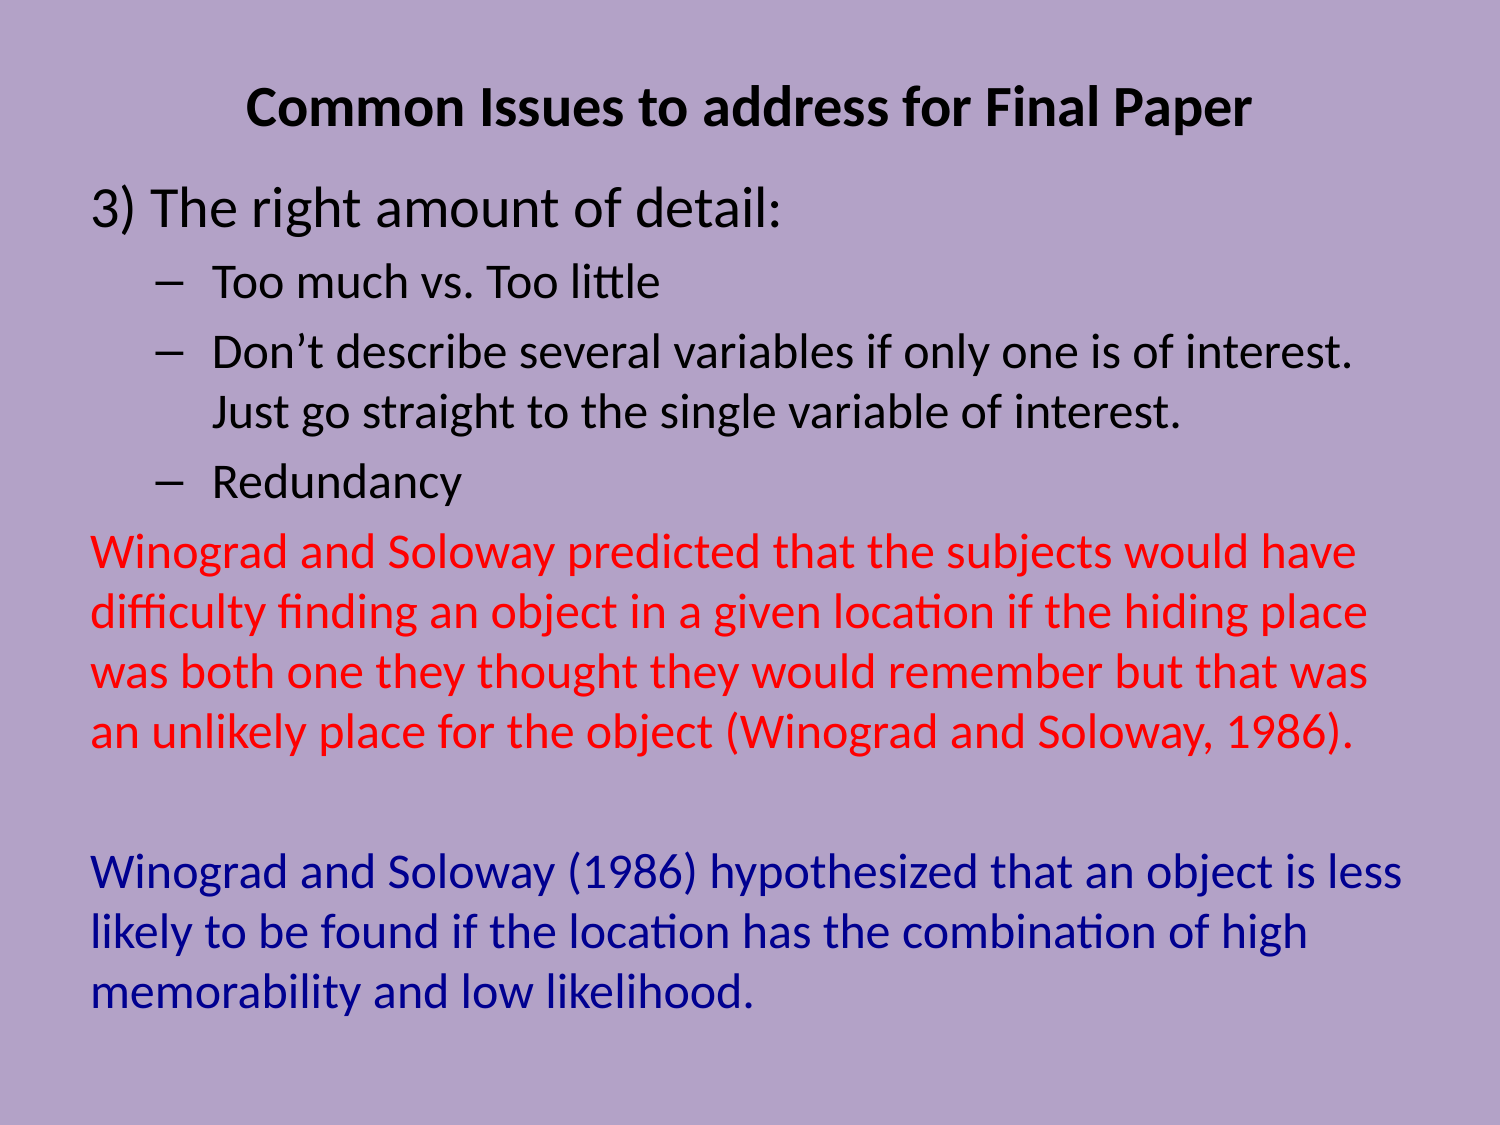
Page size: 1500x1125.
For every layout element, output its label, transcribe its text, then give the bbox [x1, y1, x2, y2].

list 3) The right amount of detail: Too much vs. Too little Don’t describe several variables if only one is of interest. Just go straight to the single variable of interest. Redundancy Winograd and Soloway predicted that the subjects would have difficulty finding an object in a given location if the hiding place was both one they thought they would remember but that was an unlikely place for the object (Winograd and Soloway, 1986). Winograd and Soloway (1986) hypothesized that an object is less likely to be found if the location has the combination of high memorability and low likelihood. [75, 161, 1425, 1092]
title Common Issues to address for Final Paper [75, 45, 1425, 161]
